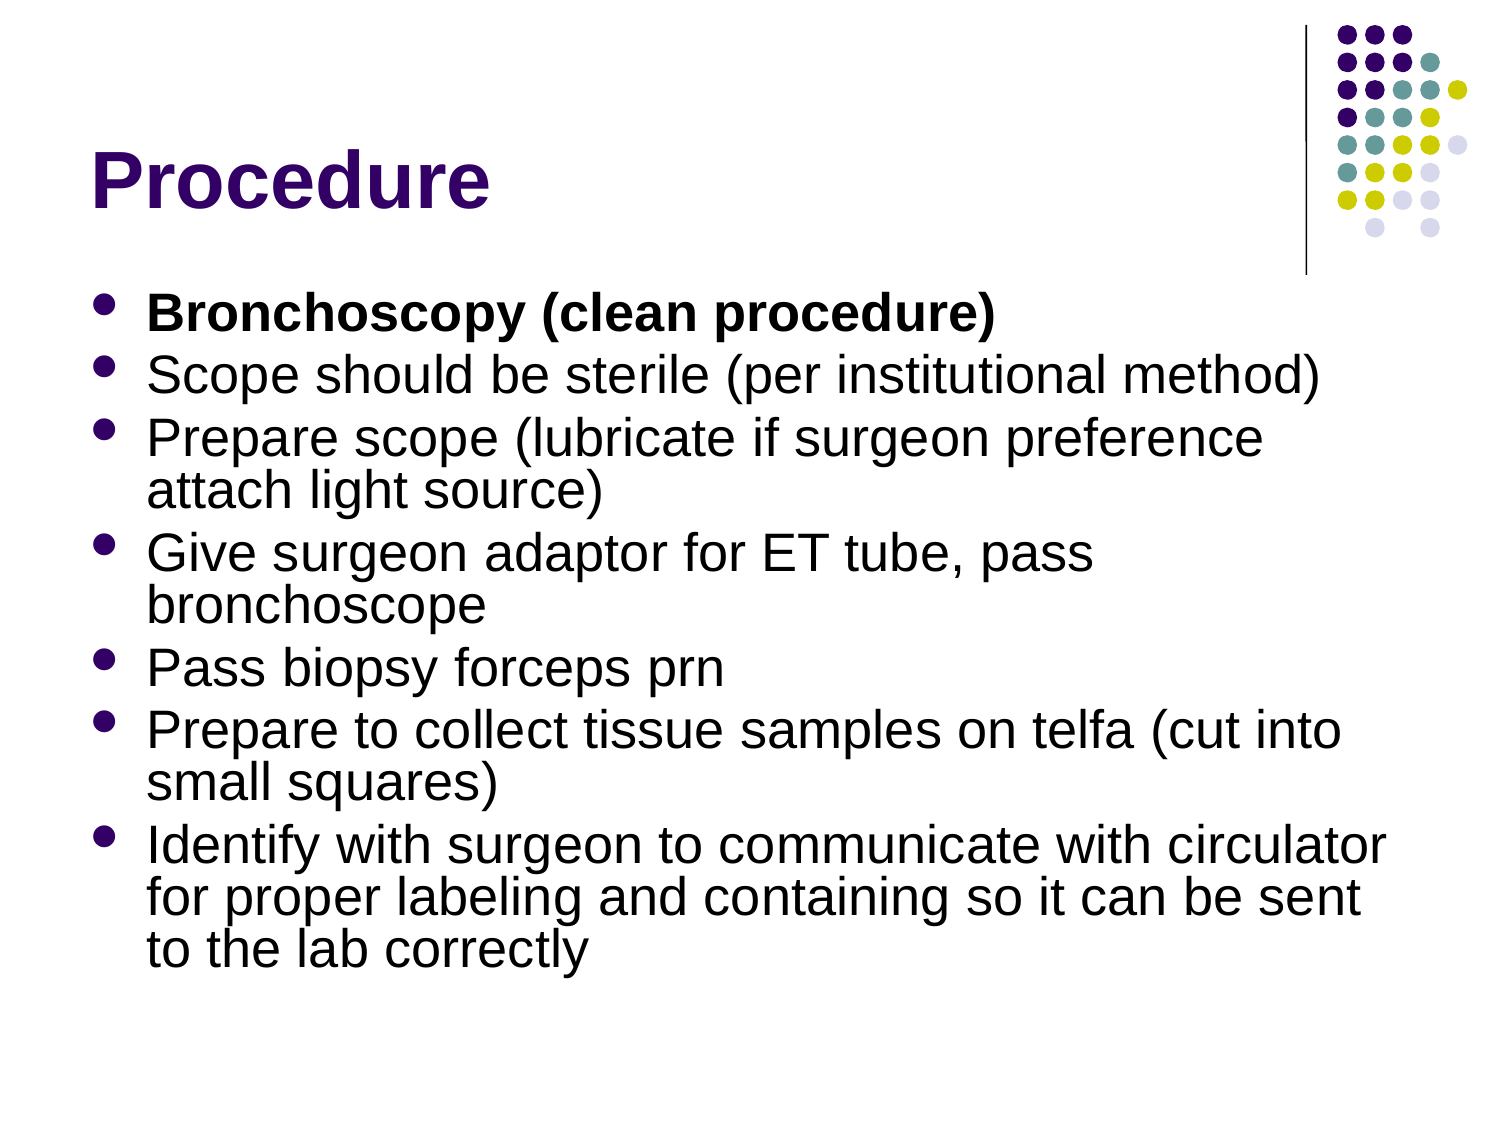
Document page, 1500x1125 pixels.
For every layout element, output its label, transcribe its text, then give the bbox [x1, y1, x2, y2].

list Bronchoscopy (clean procedure) Scope should be sterile (per institutional method) Prepare scope (lubricate if surgeon preference attach light source) Give surgeon adaptor for ET tube, pass bronchoscope Pass biopsy forceps prn Prepare to collect tissue samples on telfa (cut into small squares) Identify with surgeon to communicate with circulator for proper labeling and containing so it can be sent to the lab correctly [74, 281, 1426, 1006]
title Procedure [74, 19, 1313, 233]
